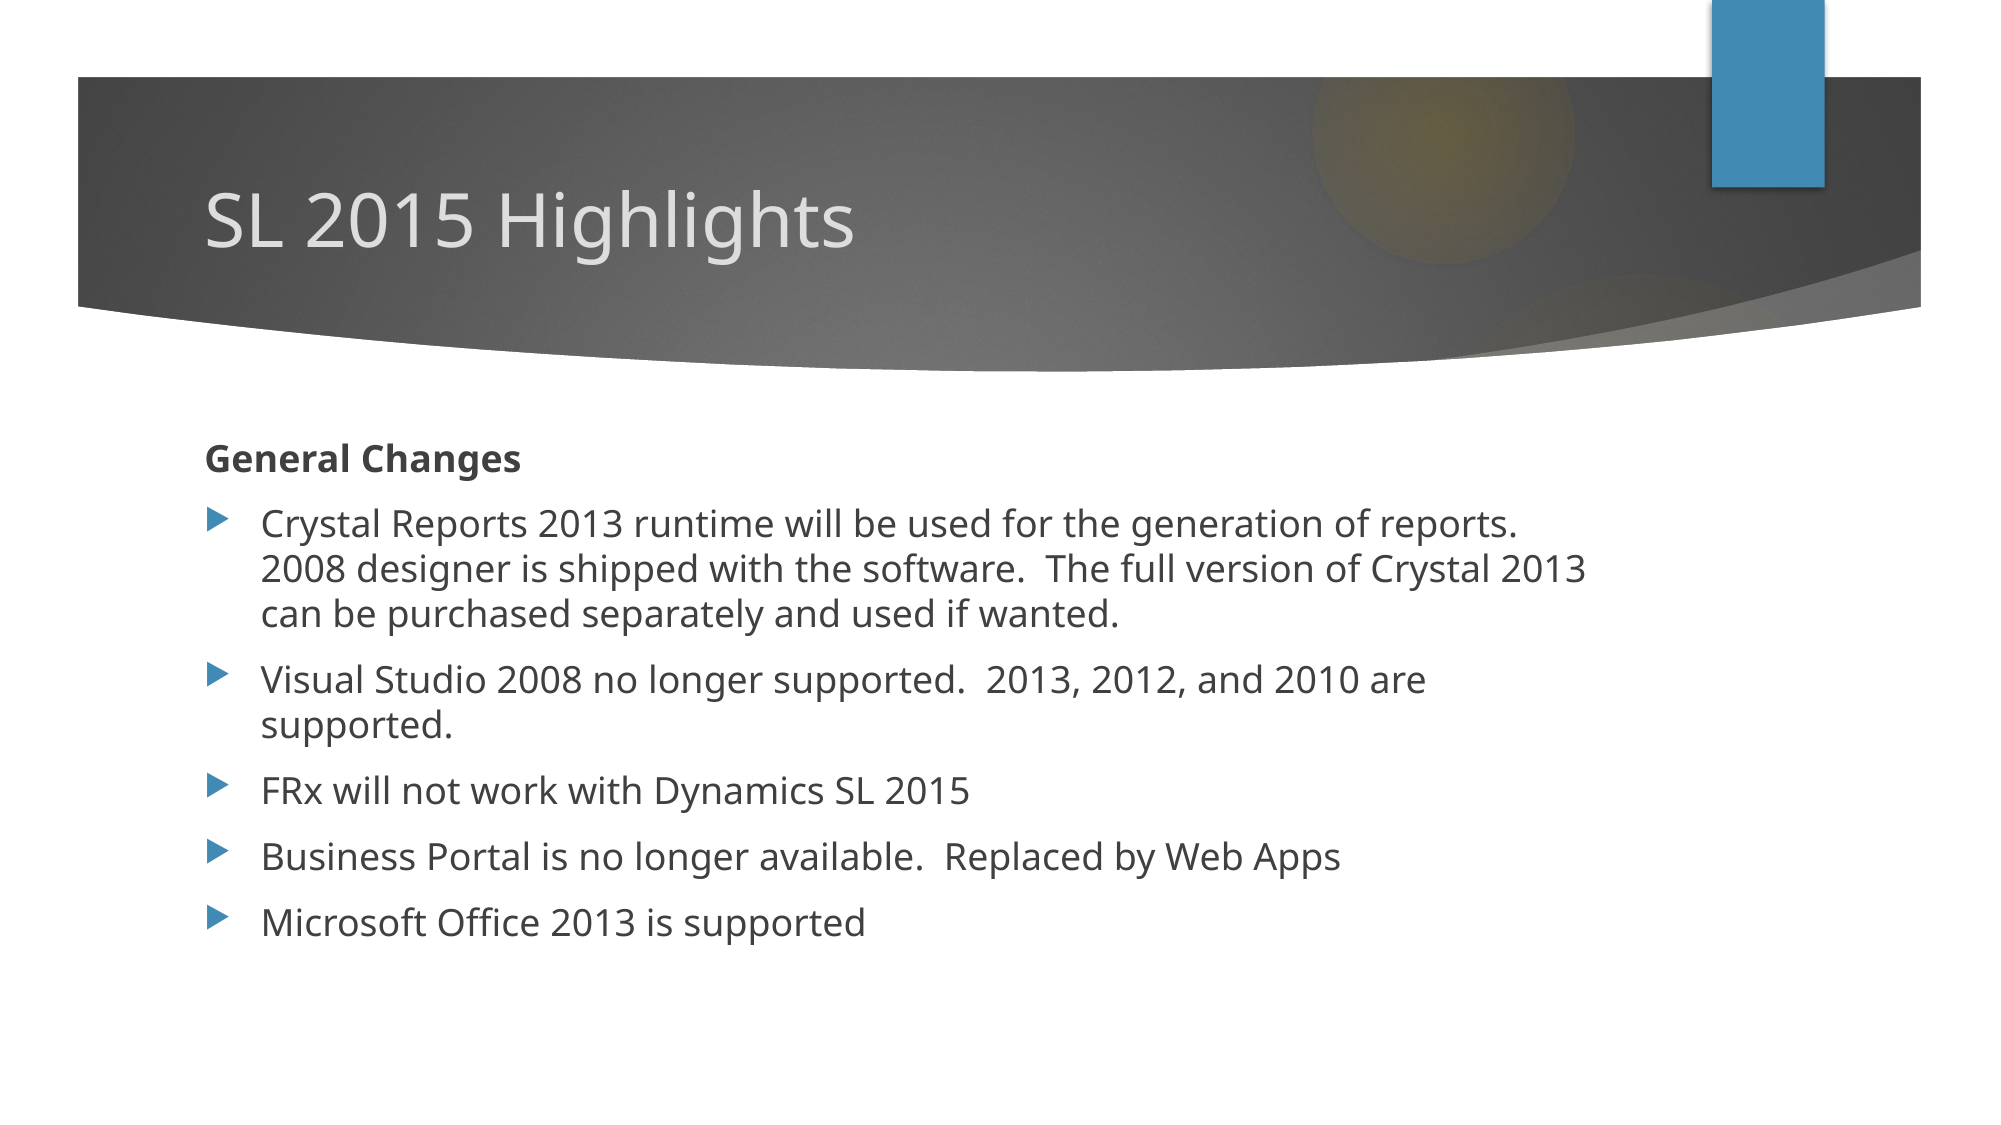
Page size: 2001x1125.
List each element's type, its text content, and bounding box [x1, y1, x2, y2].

title SL 2015 Highlights [189, 159, 1627, 276]
list General Changes Crystal Reports 2013 runtime will be used for the generation of reports. 2008 designer is shipped with the software. The full version of Crystal 2013 can be purchased separately and used if wanted. Visual Studio 2008 no longer supported. 2013, 2012, and 2010 are supported. FRx will not work with Dynamics SL 2015 Business Portal is no longer available. Replaced by Web Apps Microsoft Office 2013 is supported [189, 427, 1638, 988]
